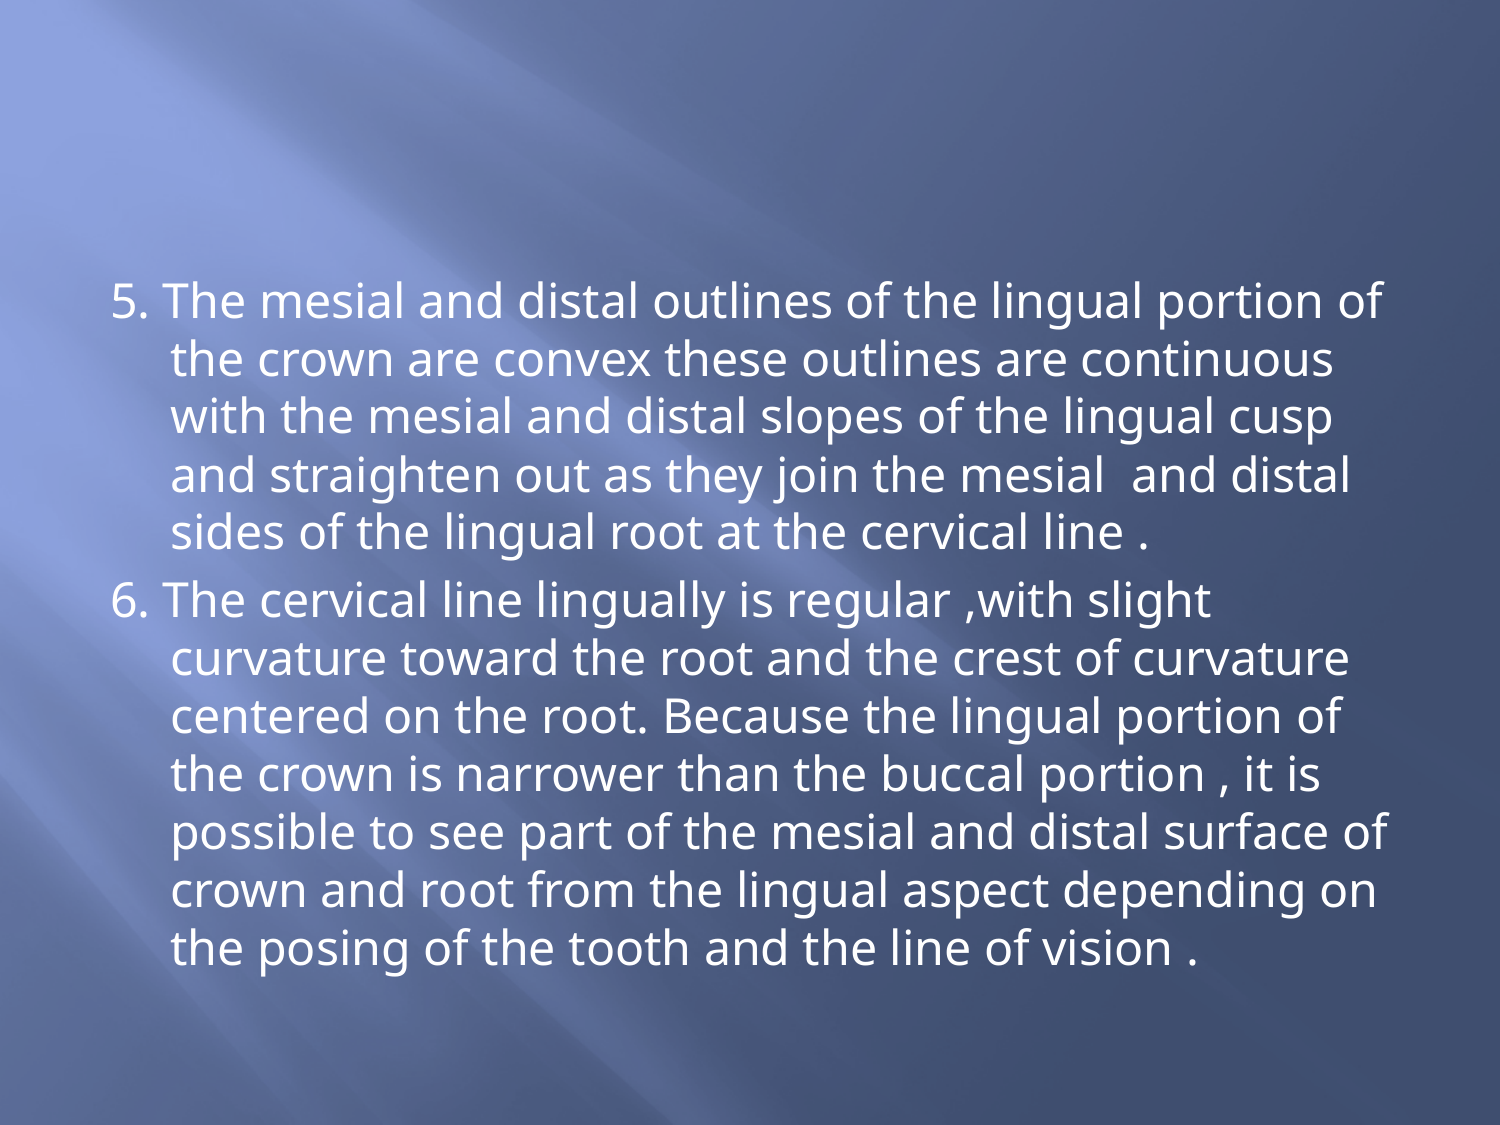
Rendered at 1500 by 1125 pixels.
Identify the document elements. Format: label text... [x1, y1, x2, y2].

list 5. The mesial and distal outlines of the lingual portion of the crown are convex these outlines are continuous with the mesial and distal slopes of the lingual cusp and straighten out as they join the mesial and distal sides of the lingual root at the cervical line . 6. The cervical line lingually is regular ,with slight curvature toward the root and the crest of curvature centered on the root. Because the lingual portion of the crown is narrower than the buccal portion , it is possible to see part of the mesial and distal surface of crown and root from the lingual aspect depending on the posing of the tooth and the line of vision . [75, 262, 1425, 1035]
